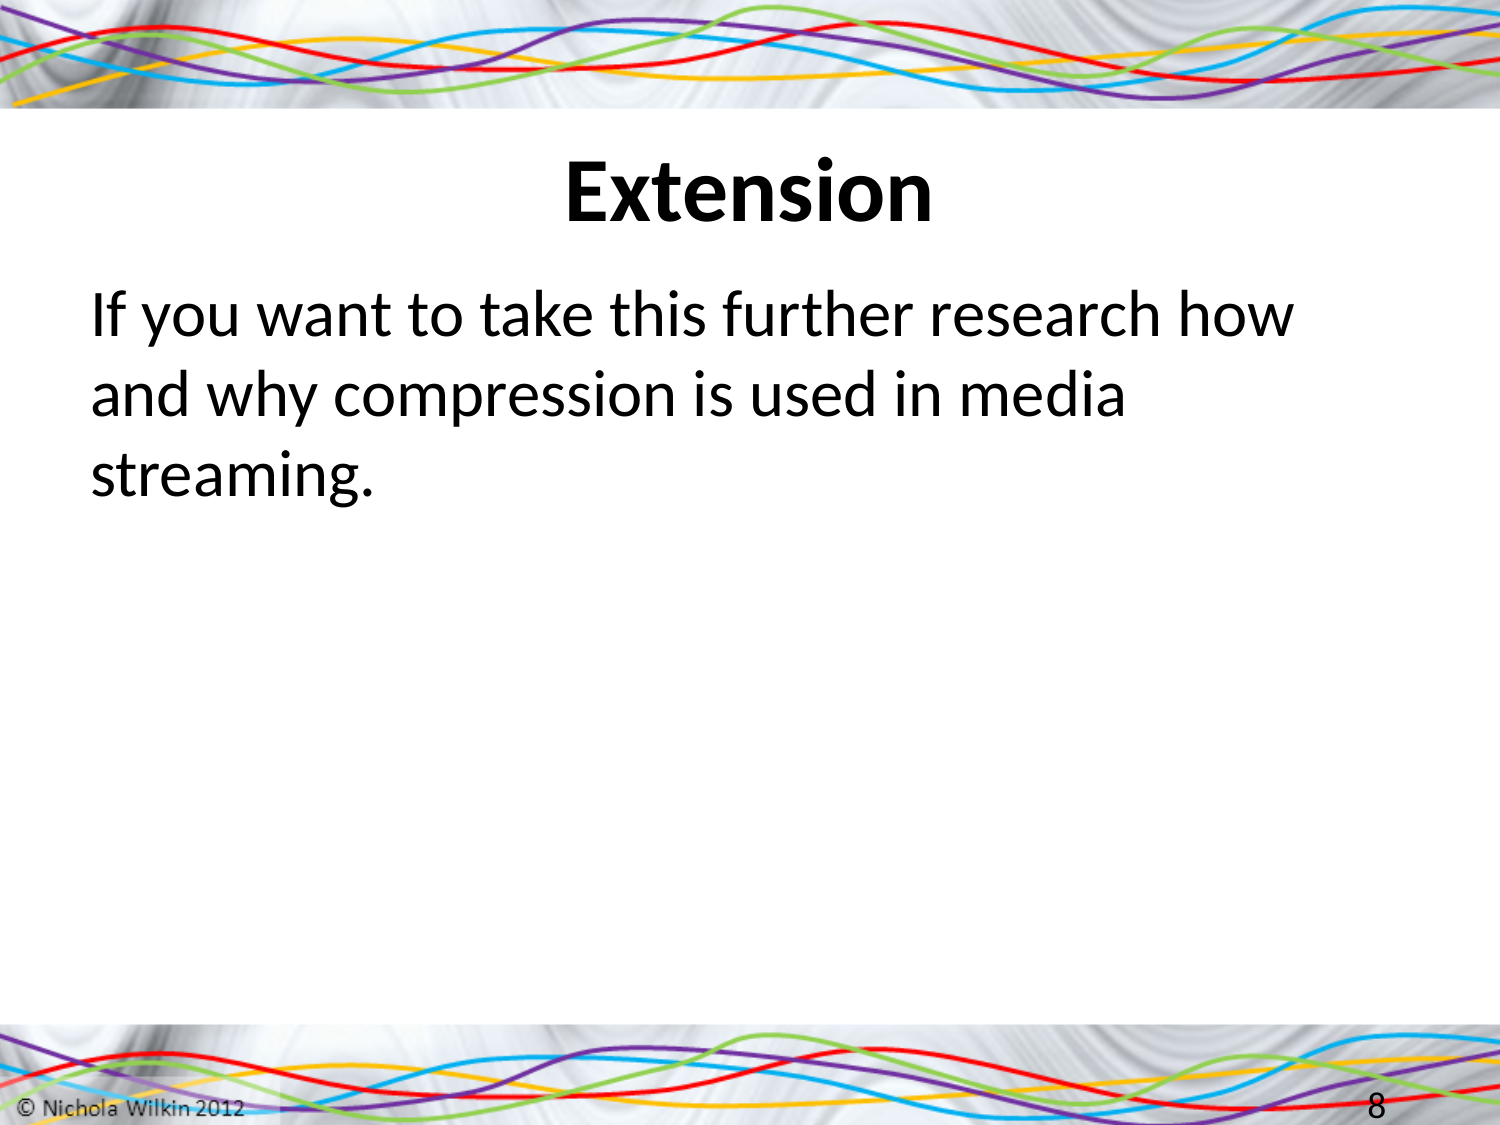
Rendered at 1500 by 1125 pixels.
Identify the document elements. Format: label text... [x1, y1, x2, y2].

title Extension [75, 113, 1425, 256]
list If you want to take this further research how and why compression is used in media streaming. [75, 262, 1425, 1005]
picture [0, 0, 1500, 1125]
slide_number 8 [1352, 1074, 1465, 1125]
